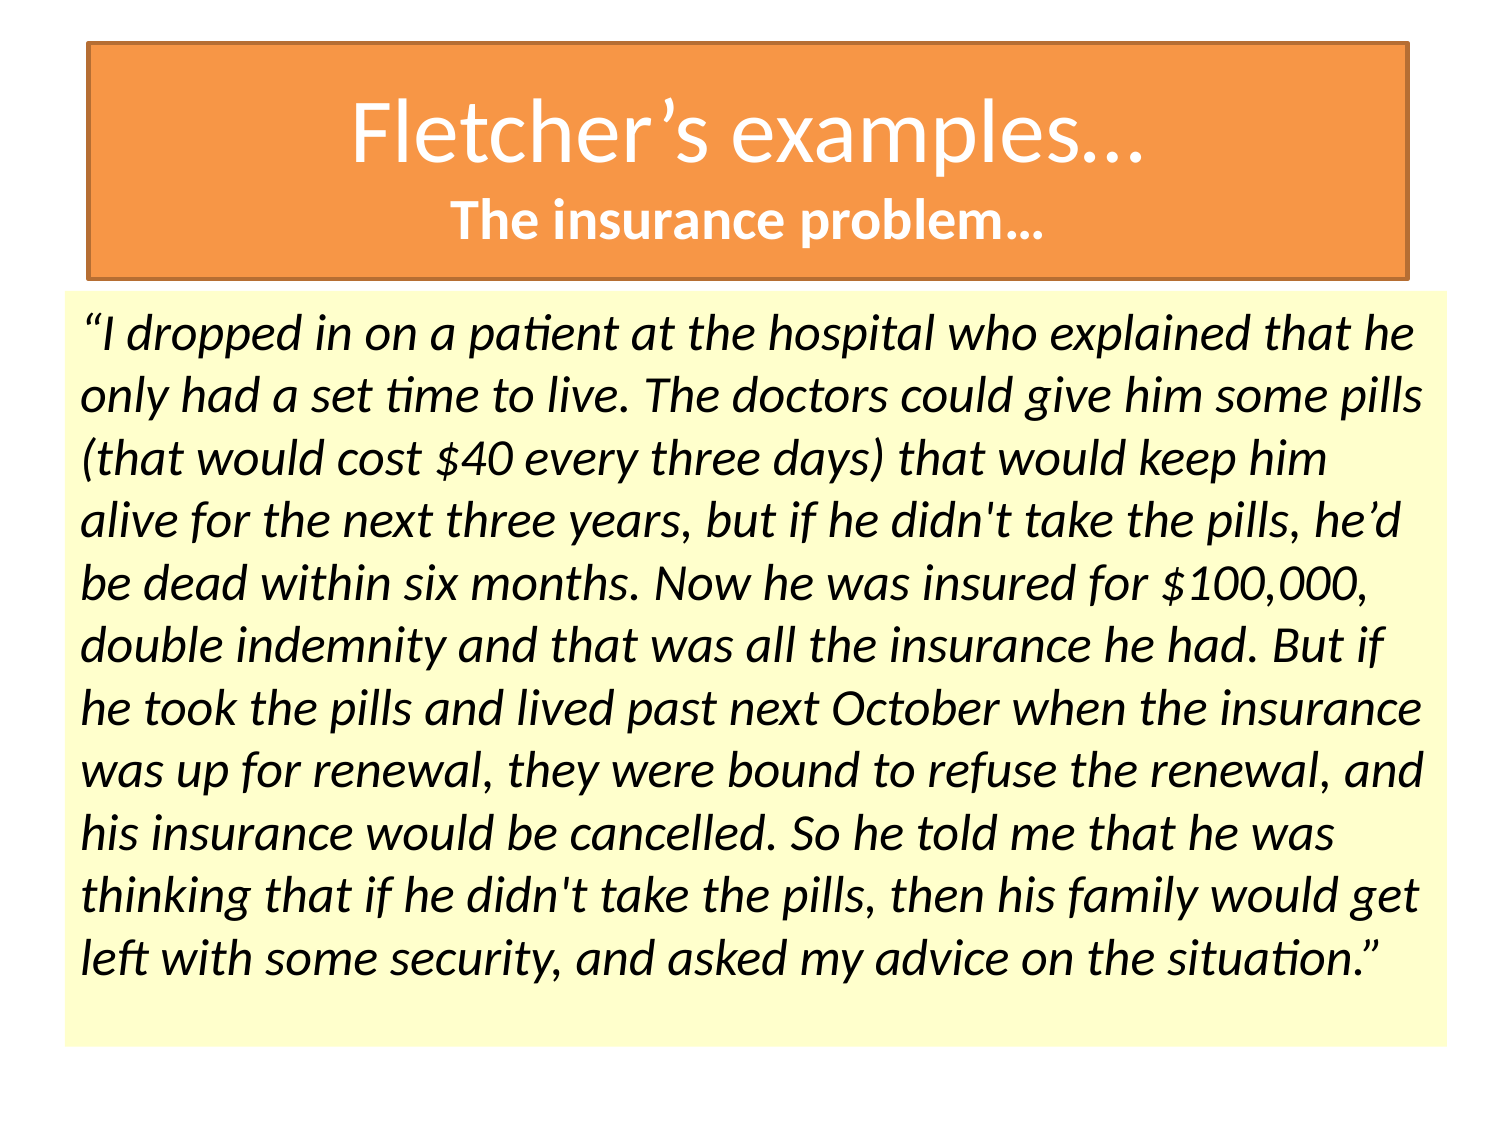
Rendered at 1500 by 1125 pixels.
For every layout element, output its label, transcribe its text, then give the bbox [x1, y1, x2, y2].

title Fletcher’s examples… The insurance problem… [86, 41, 1410, 281]
list “I dropped in on a patient at the hospital who explained that he only had a set time to live. The doctors could give him some pills (that would cost $40 every three days) that would keep him alive for the next three years, but if he didn't take the pills, he’d be dead within six months. Now he was insured for $100,000, double indemnity and that was all the insurance he had. But if he took the pills and lived past next October when the insurance was up for renewal, they were bound to refuse the renewal, and his insurance would be cancelled. So he told me that he was thinking that if he didn't take the pills, then his family would get left with some security, and asked my advice on the situation.” [64, 290, 1447, 1047]
